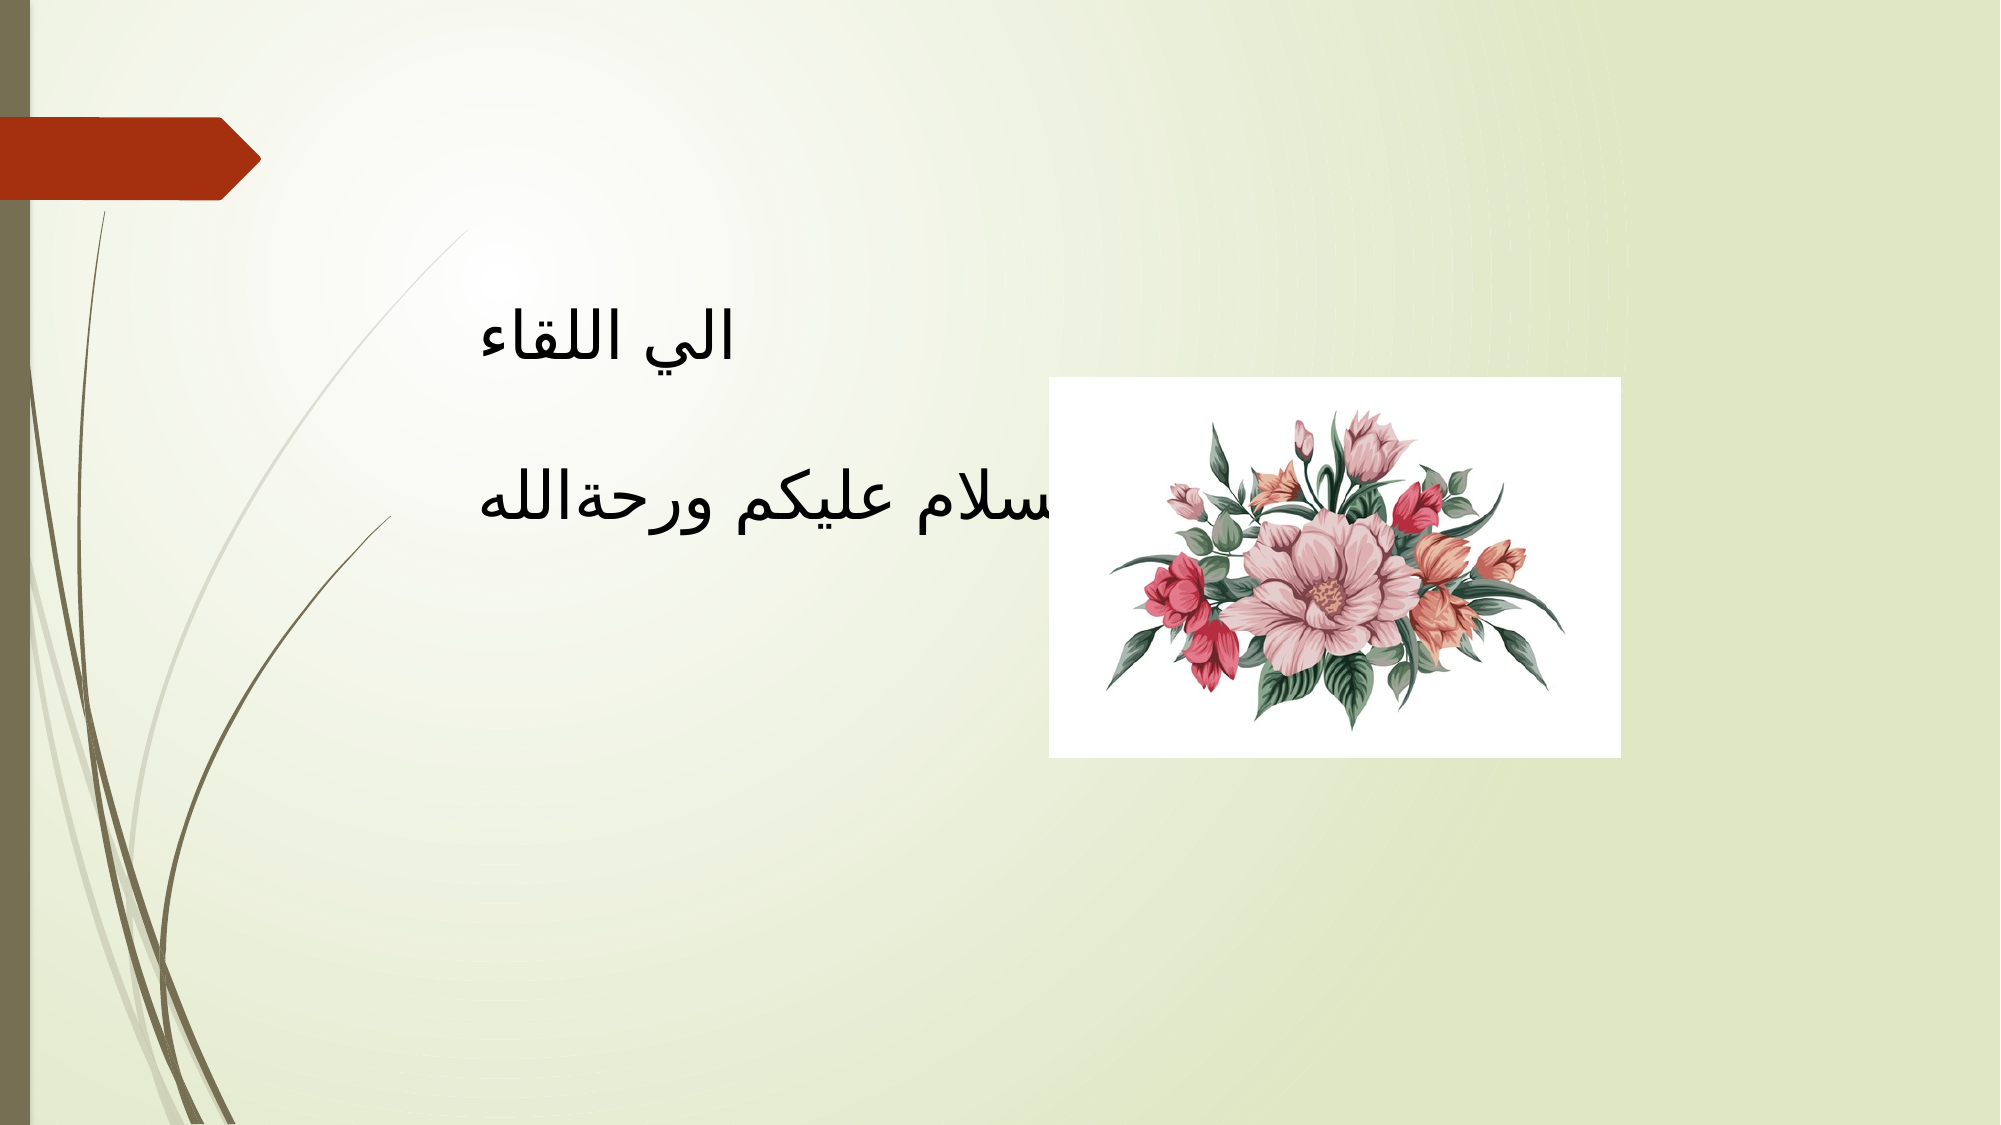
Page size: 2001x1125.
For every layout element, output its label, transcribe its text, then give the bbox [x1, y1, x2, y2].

picture [1049, 377, 1621, 759]
text_box الي اللقاء ألسلام عليكم ورحةالله [463, 285, 1621, 540]
